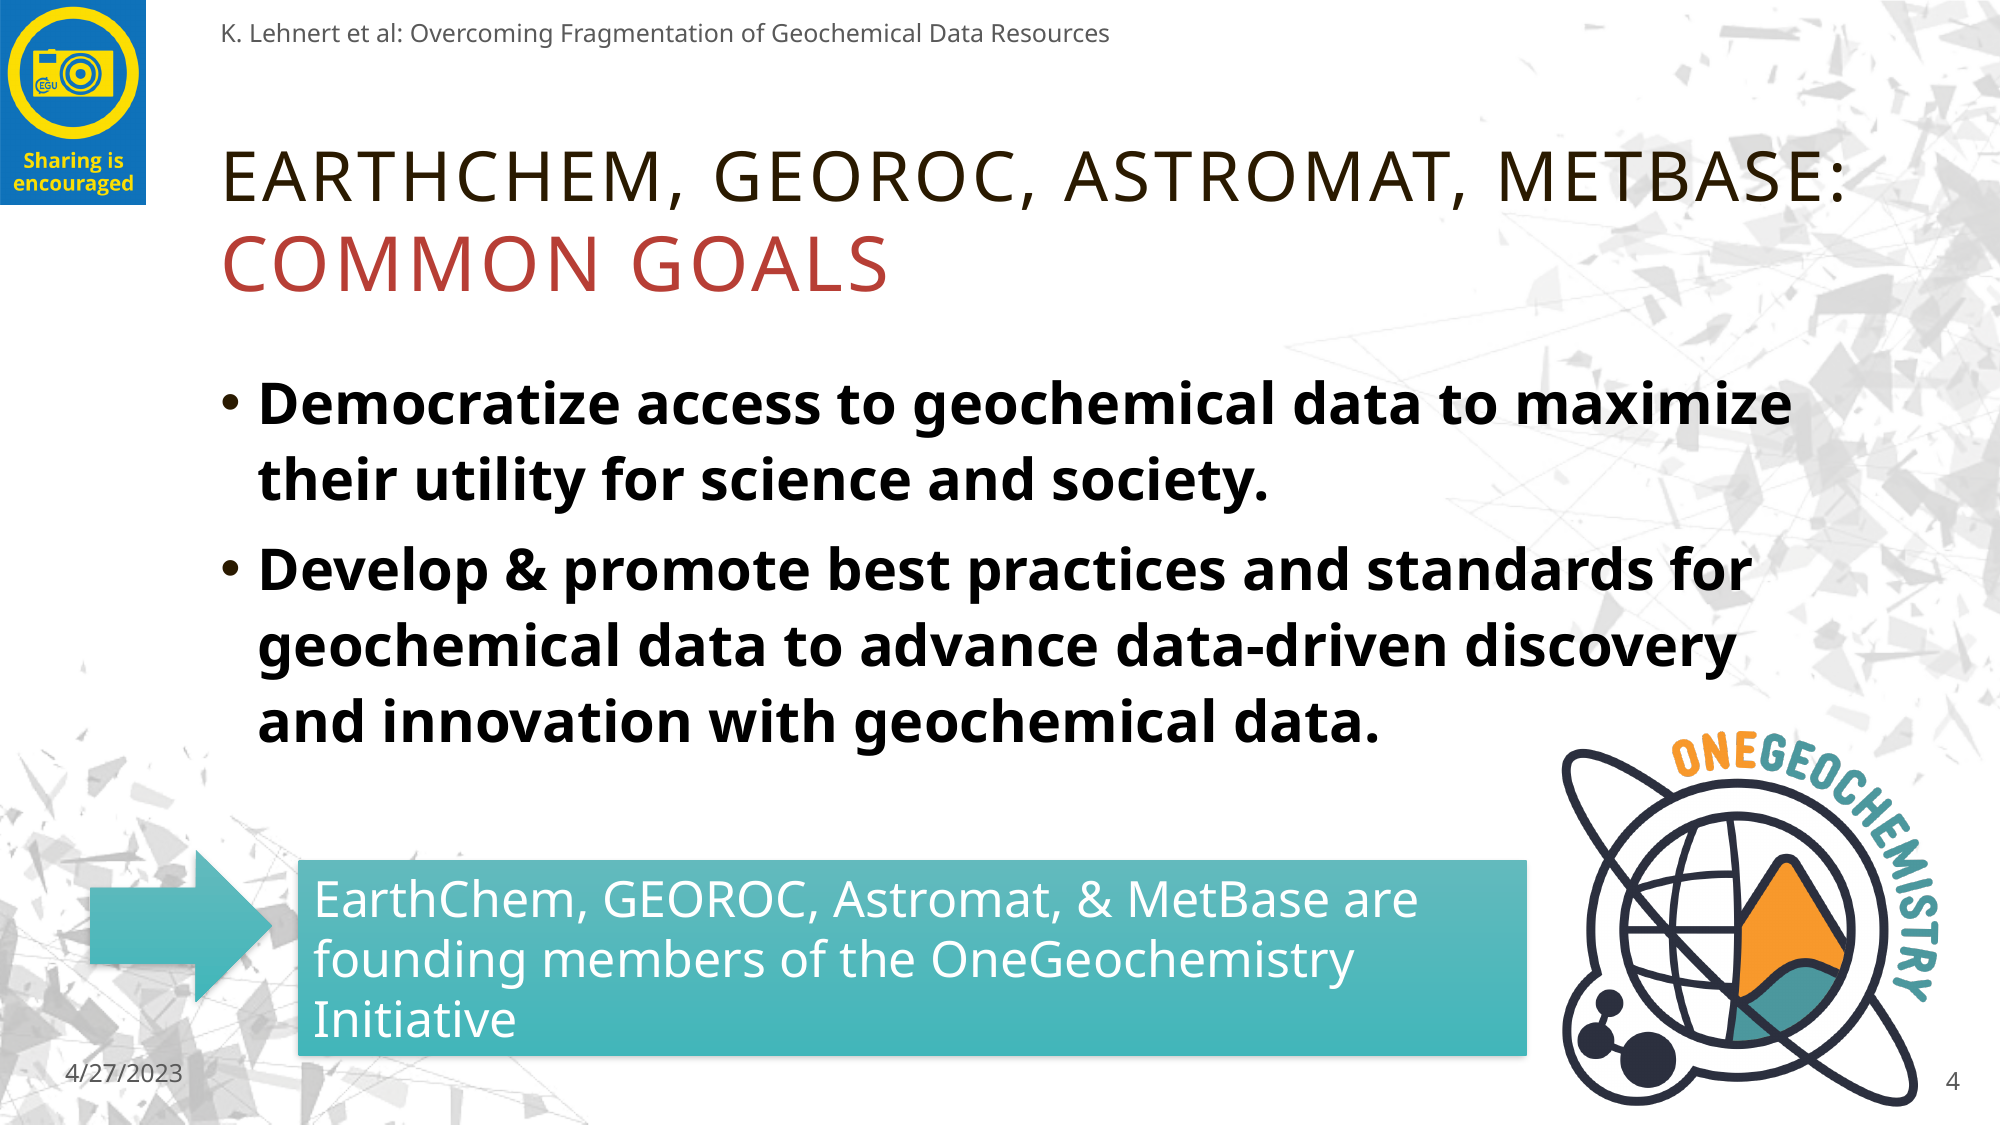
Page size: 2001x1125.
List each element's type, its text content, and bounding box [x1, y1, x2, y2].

picture [1553, 723, 1950, 1112]
text_box EarthChem, GEOROC, Astromat, & MetBase are founding members of the OneGeochemistry Initiative [298, 860, 1527, 1056]
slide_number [50, 1043, 433, 1101]
footer K. Lehnert et al: Overcoming Fragmentation of Geochemical Data Resources [205, 5, 1386, 63]
slide_number 4 [1950, 1054, 1975, 1112]
text_box [90, 849, 272, 1002]
picture [0, 0, 146, 205]
list Democratize access to geochemical data to maximize their utility for science and society. Develop & promote best practices and standards for geochemical data to advance data-driven discovery and innovation with geochemical data. [205, 355, 1875, 763]
title EarthChem, GEOROC, Astromat, MetBase: Common Goals [205, 125, 1923, 355]
